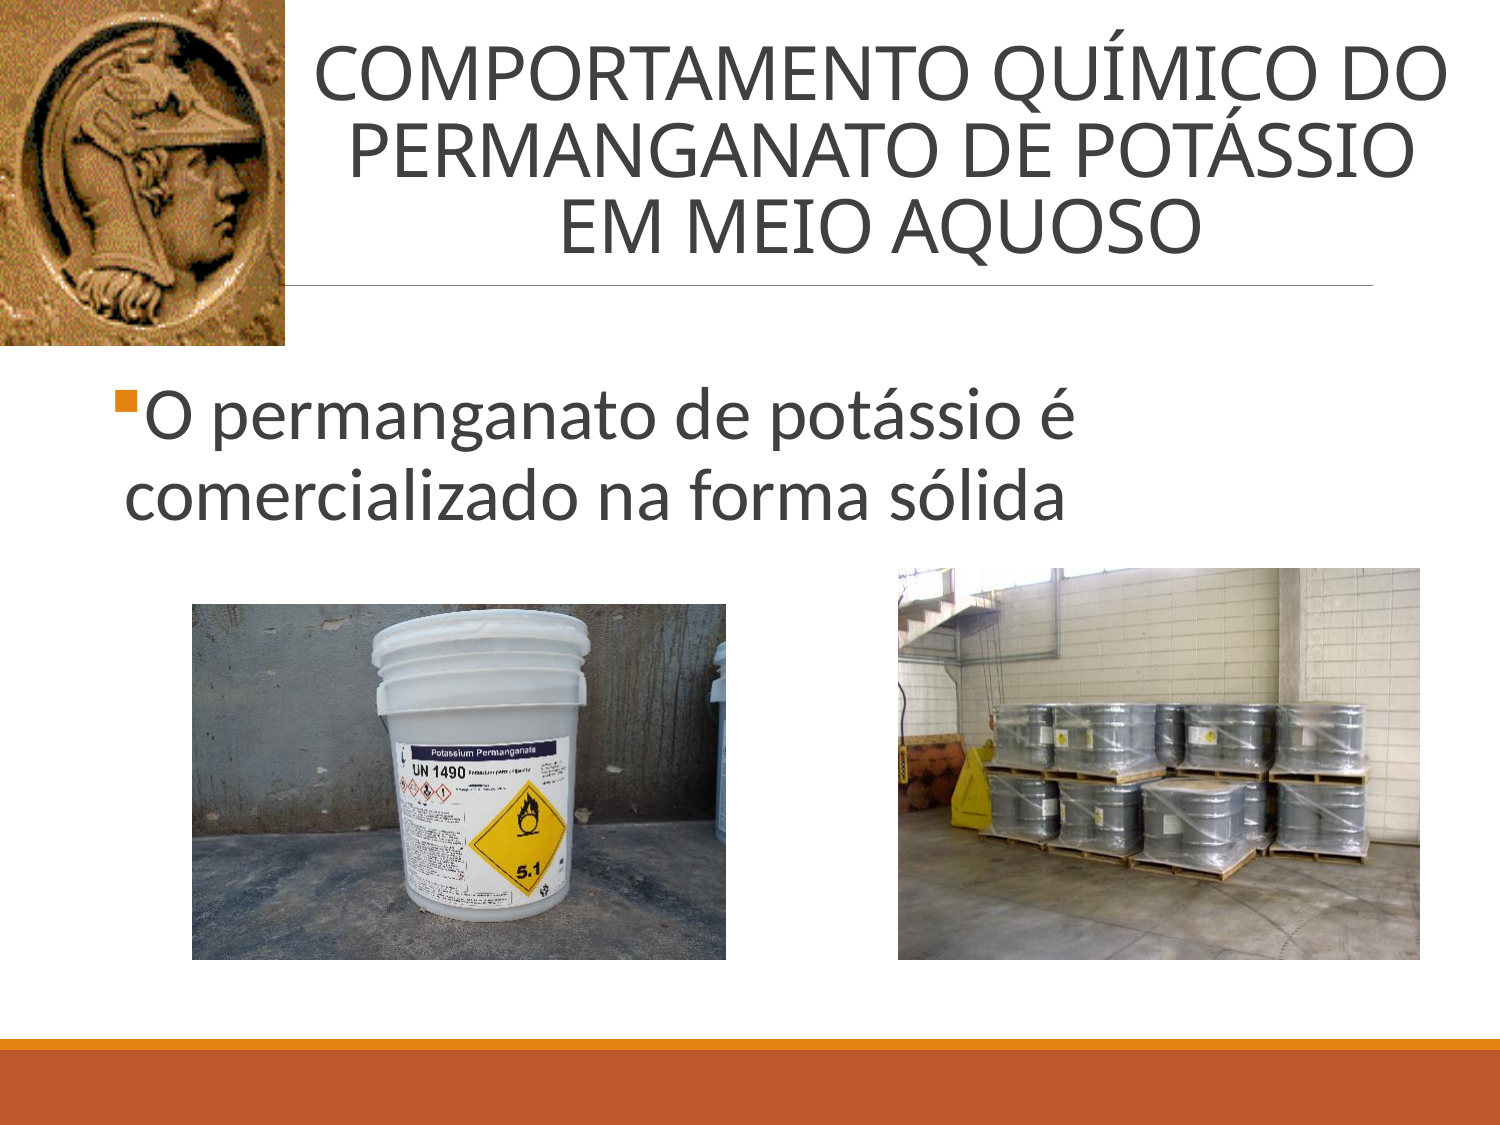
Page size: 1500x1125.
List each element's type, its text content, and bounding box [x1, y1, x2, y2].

title COMPORTAMENTO QUÍMICO DO PERMANGANATO DE POTÁSSIO EM MEIO AQUOSO [297, 73, 1476, 277]
picture [0, 0, 288, 351]
picture [192, 603, 726, 960]
picture [897, 567, 1421, 960]
text_box O permanganato de potássio é comercializado na forma sólida [109, 367, 1448, 563]
